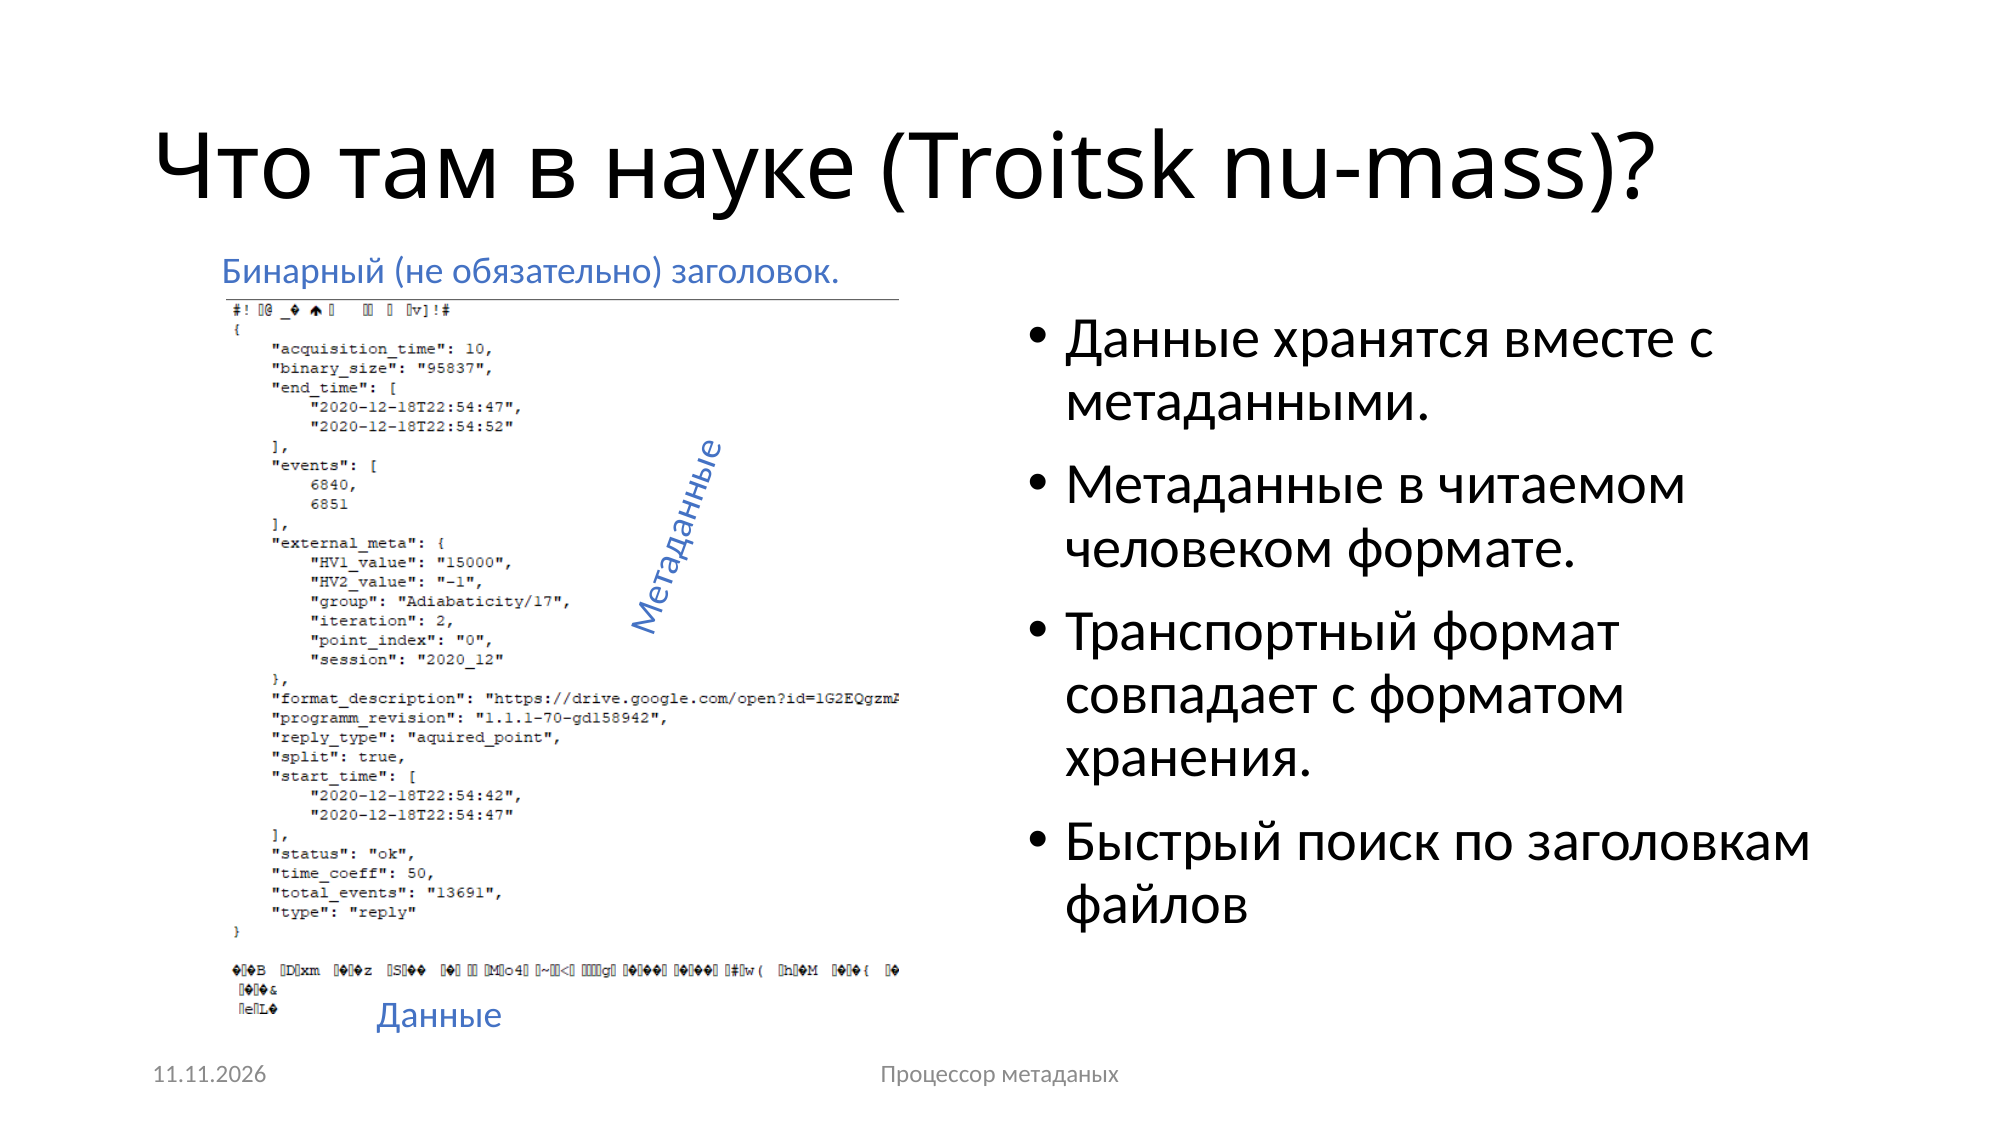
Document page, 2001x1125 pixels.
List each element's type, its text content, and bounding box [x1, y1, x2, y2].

footer Процессор метаданых [662, 1042, 1338, 1103]
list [226, 299, 899, 1014]
text_box Данные [361, 1014, 563, 1042]
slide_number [137, 1042, 588, 1103]
list Данные хранятся вместе с метаданными. Метаданные в читаемом человеком формате. Транспортный формат совпадает с форматом хранения. Быстрый поиск по заголовкам файлов [1012, 299, 1863, 1014]
text_box Бинарный (не обязательно) заголовок. [207, 238, 1143, 299]
title Что там в науке (Troitsk nu-mass)? [137, 59, 1863, 278]
